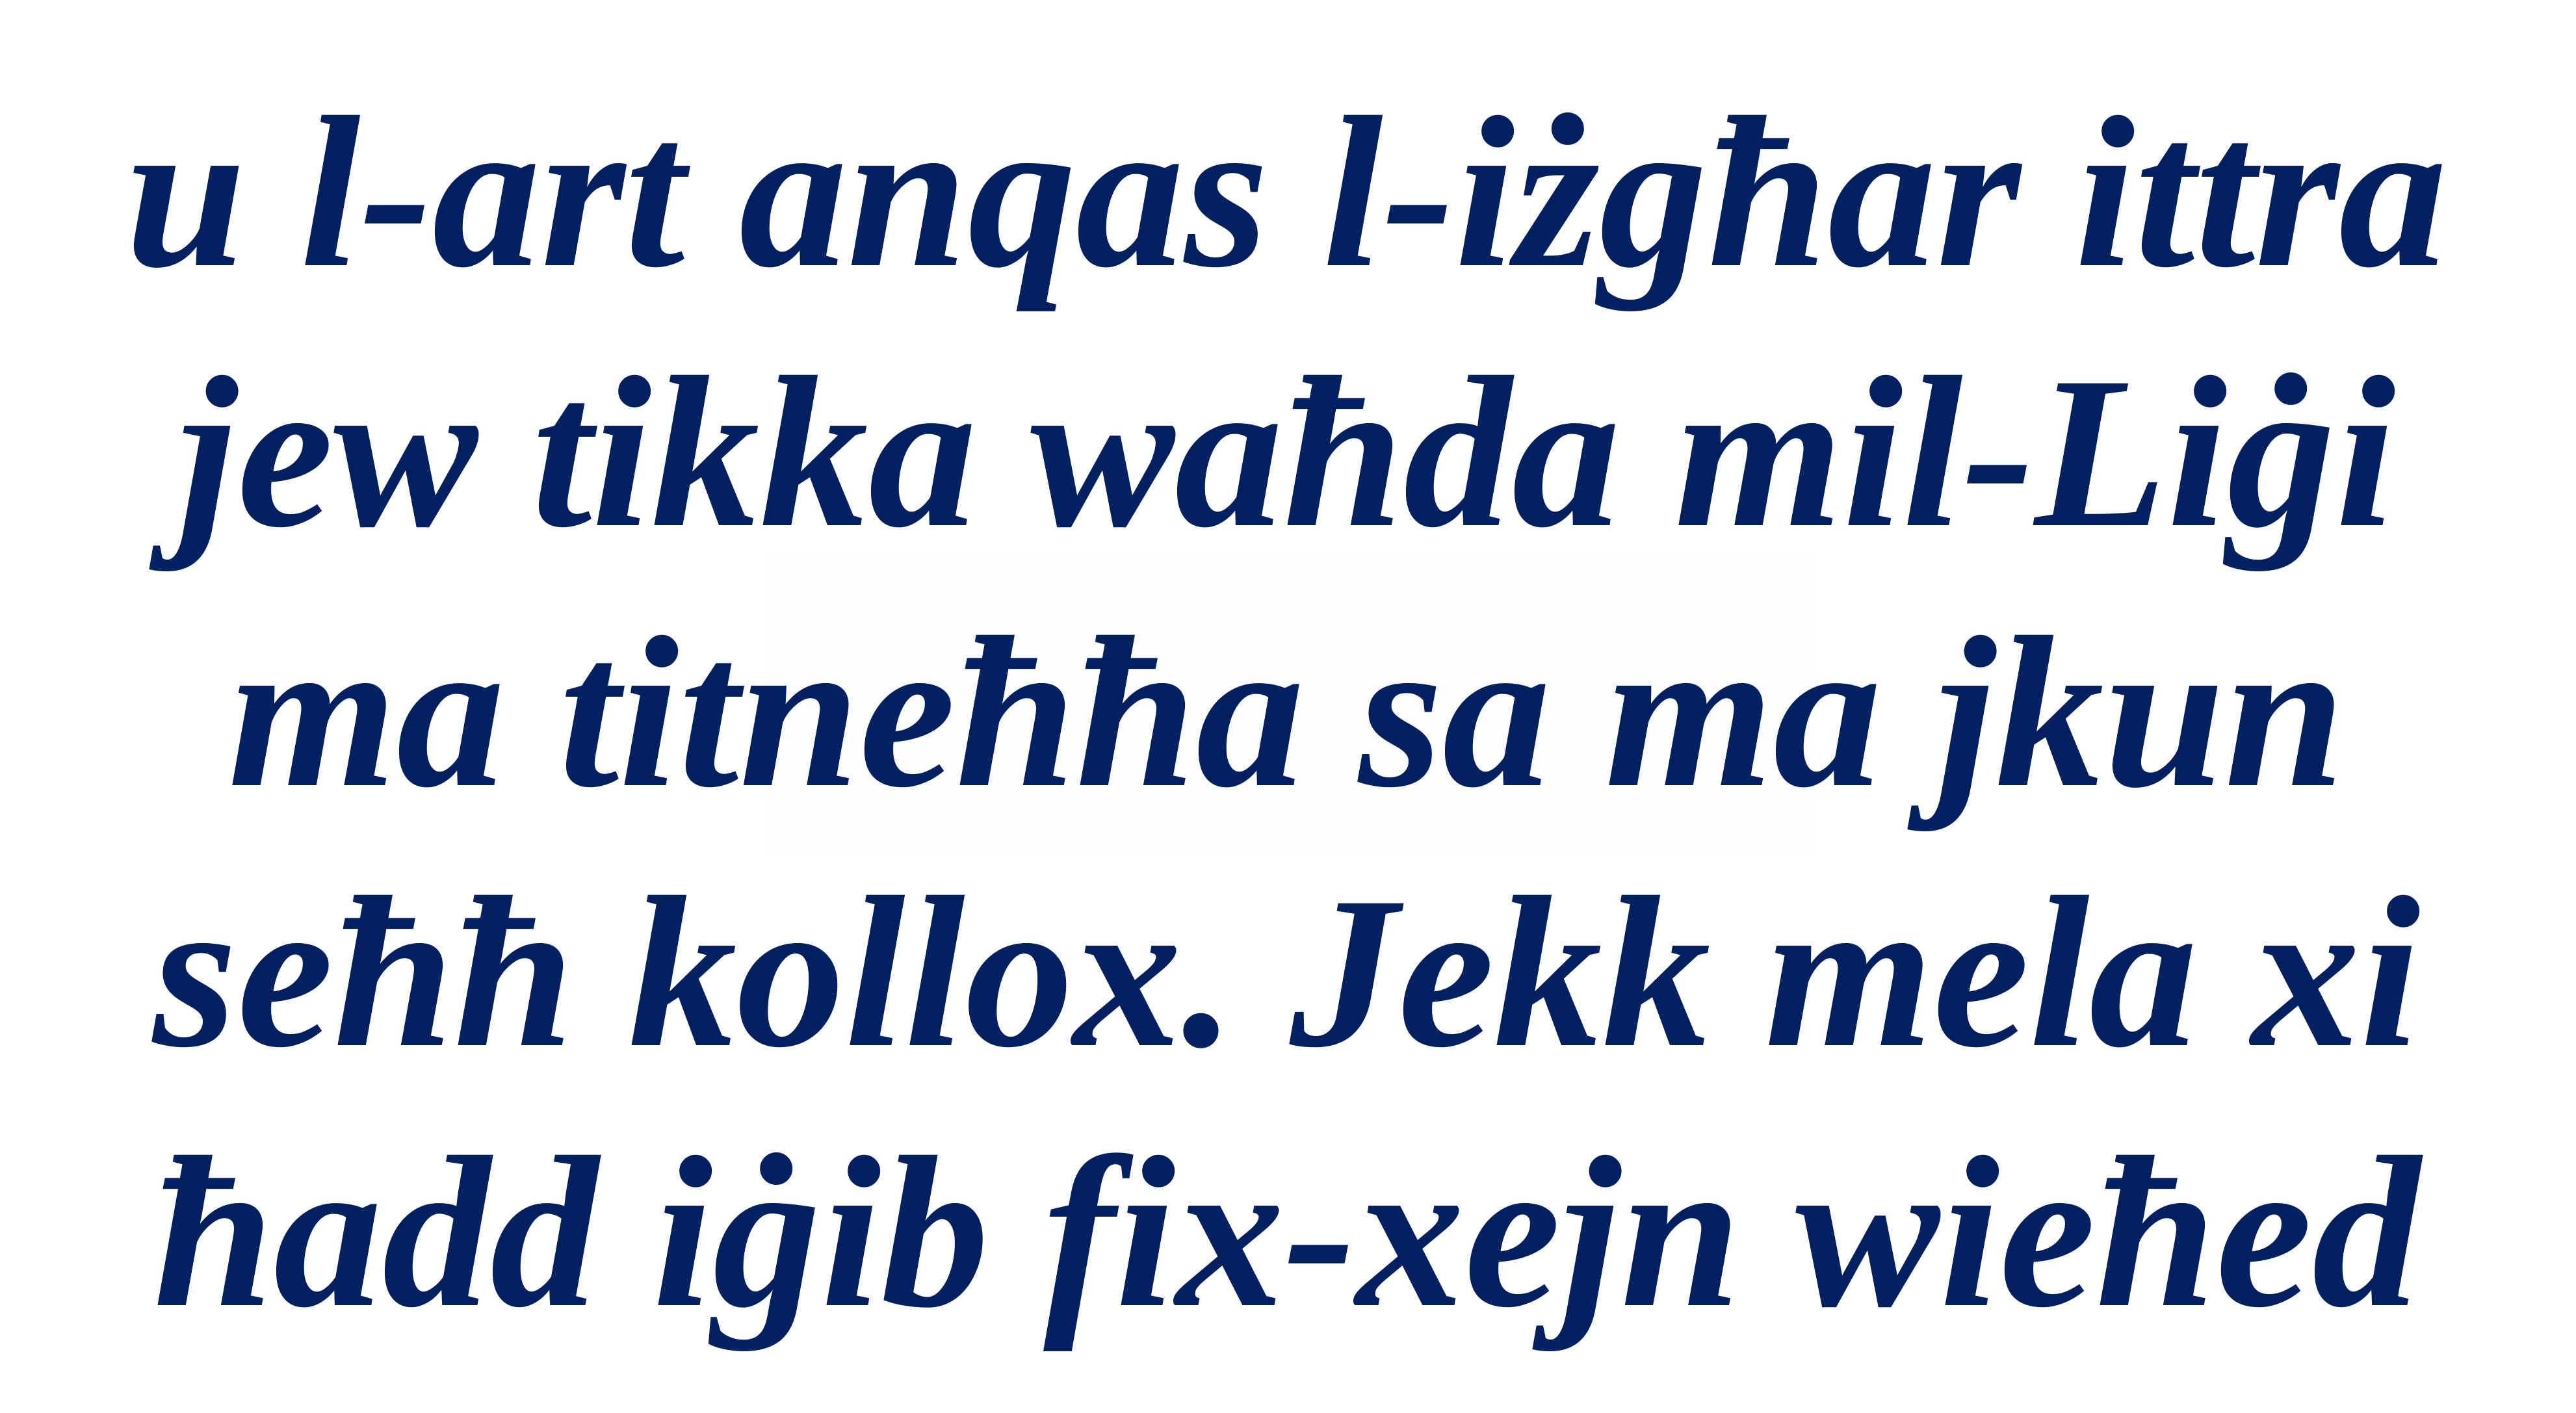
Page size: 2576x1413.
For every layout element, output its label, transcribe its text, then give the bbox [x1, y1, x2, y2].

text_box u l-art anqas l-iżgħar ittra jew tikka waħda mil-Liġi ma titneħħa sa ma jkun seħħ kollox. Jekk mela xi ħadd iġib fix-xejn wieħed [37, 38, 2538, 1360]
